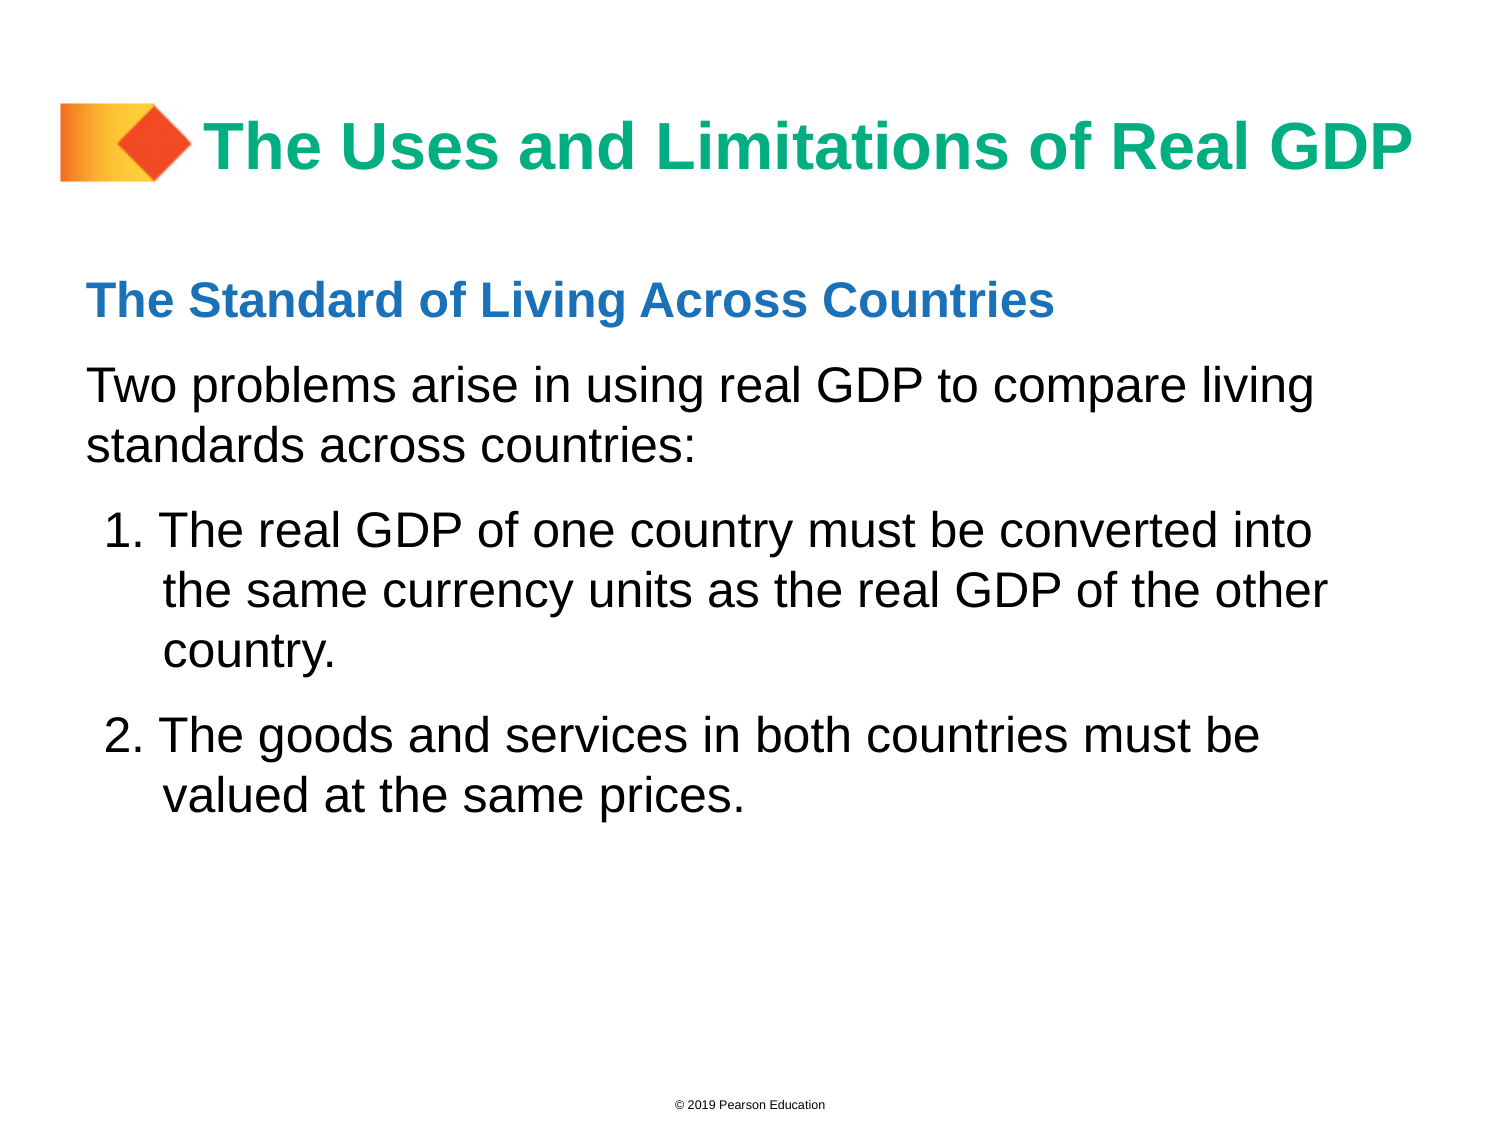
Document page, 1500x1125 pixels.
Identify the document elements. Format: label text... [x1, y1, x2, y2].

picture [59, 102, 188, 184]
list The Standard of Living Across Countries Two problems arise in using real GDP to compare living standards across countries: 1. The real GDP of one country must be converted into the same currency units as the real GDP of the other country. 2. The goods and services in both countries must be valued at the same prices. [59, 259, 1410, 1003]
title The Uses and Limitations of Real GDP [188, 50, 1450, 236]
